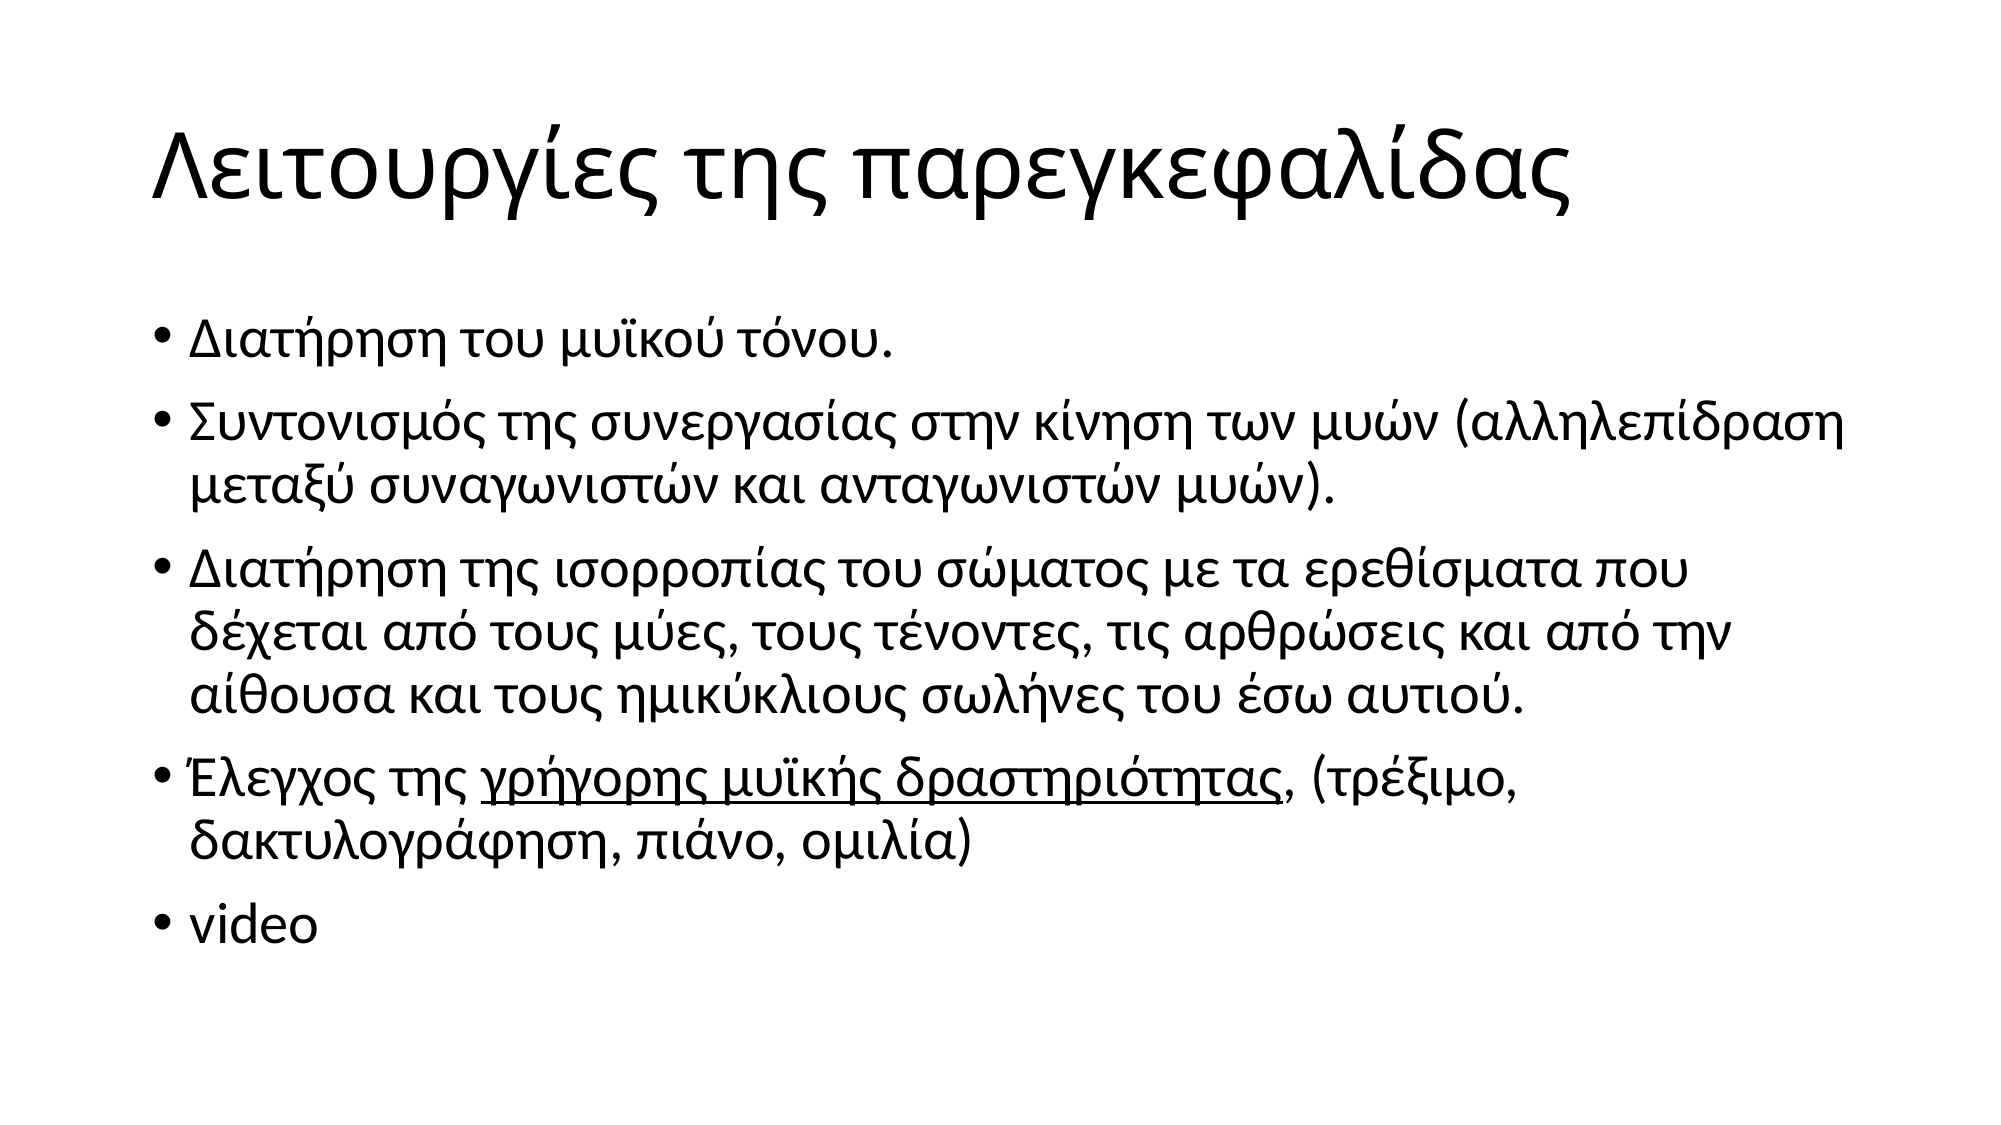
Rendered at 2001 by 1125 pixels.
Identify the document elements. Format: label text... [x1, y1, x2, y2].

title Λειτουργίες της παρεγκεφαλίδας [137, 59, 1863, 278]
list Διατήρηση του μυϊκού τόνου. Συντονισμός της συνεργασίας στην κίνηση των μυών (αλληλεπίδραση μεταξύ συναγωνιστών και ανταγωνιστών μυών). Διατήρηση της ισορροπίας του σώματος με τα ερεθίσματα που δέχεται από τους μύες, τους τένοντες, τις αρθρώσεις και από την αίθουσα και τους ημικύκλιους σωλήνες του έσω αυτιού. Έλεγχος της γρήγορης μυϊκής δραστηριότητας, (τρέξιμο, δακτυλογράφηση, πιάνο, ομιλία) video [137, 299, 1863, 1014]
